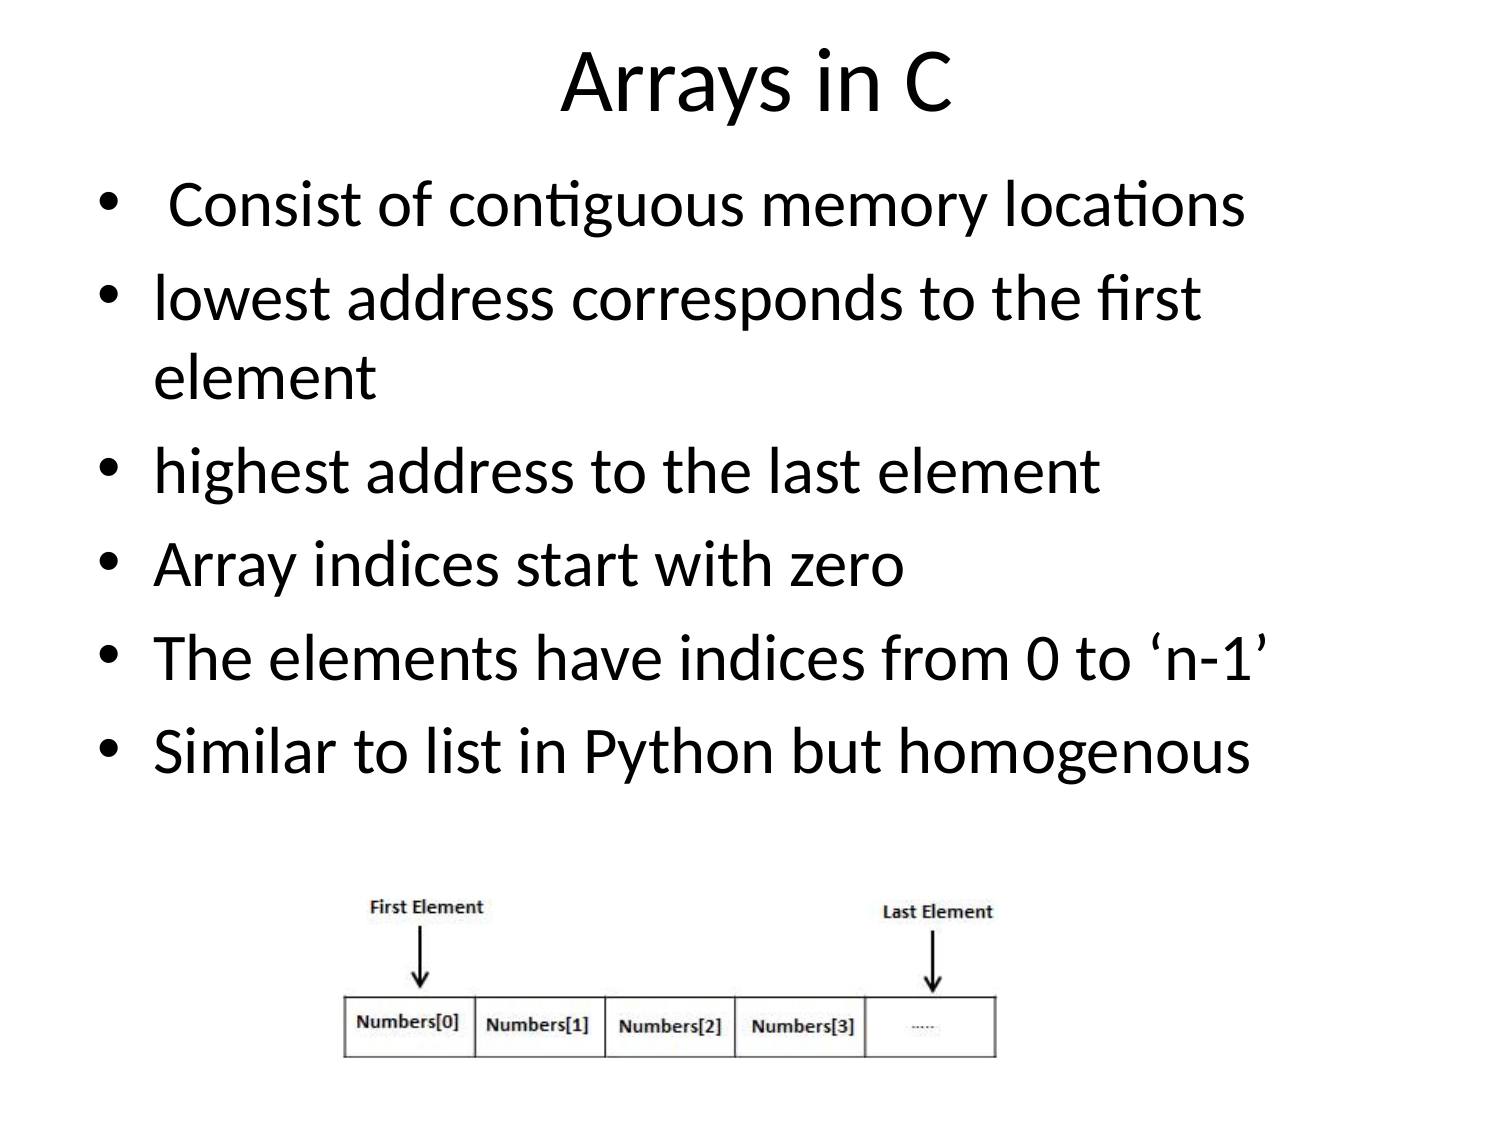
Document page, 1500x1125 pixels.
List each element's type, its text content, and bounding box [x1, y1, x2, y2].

title Arrays in C [82, 9, 1432, 141]
list Consist of contiguous memory locations lowest address corresponds to the first element highest address to the last element Array indices start with zero The elements have indices from 0 to ‘n-1’ Similar to list in Python but homogenous [82, 152, 1432, 844]
picture [327, 890, 1023, 1080]
